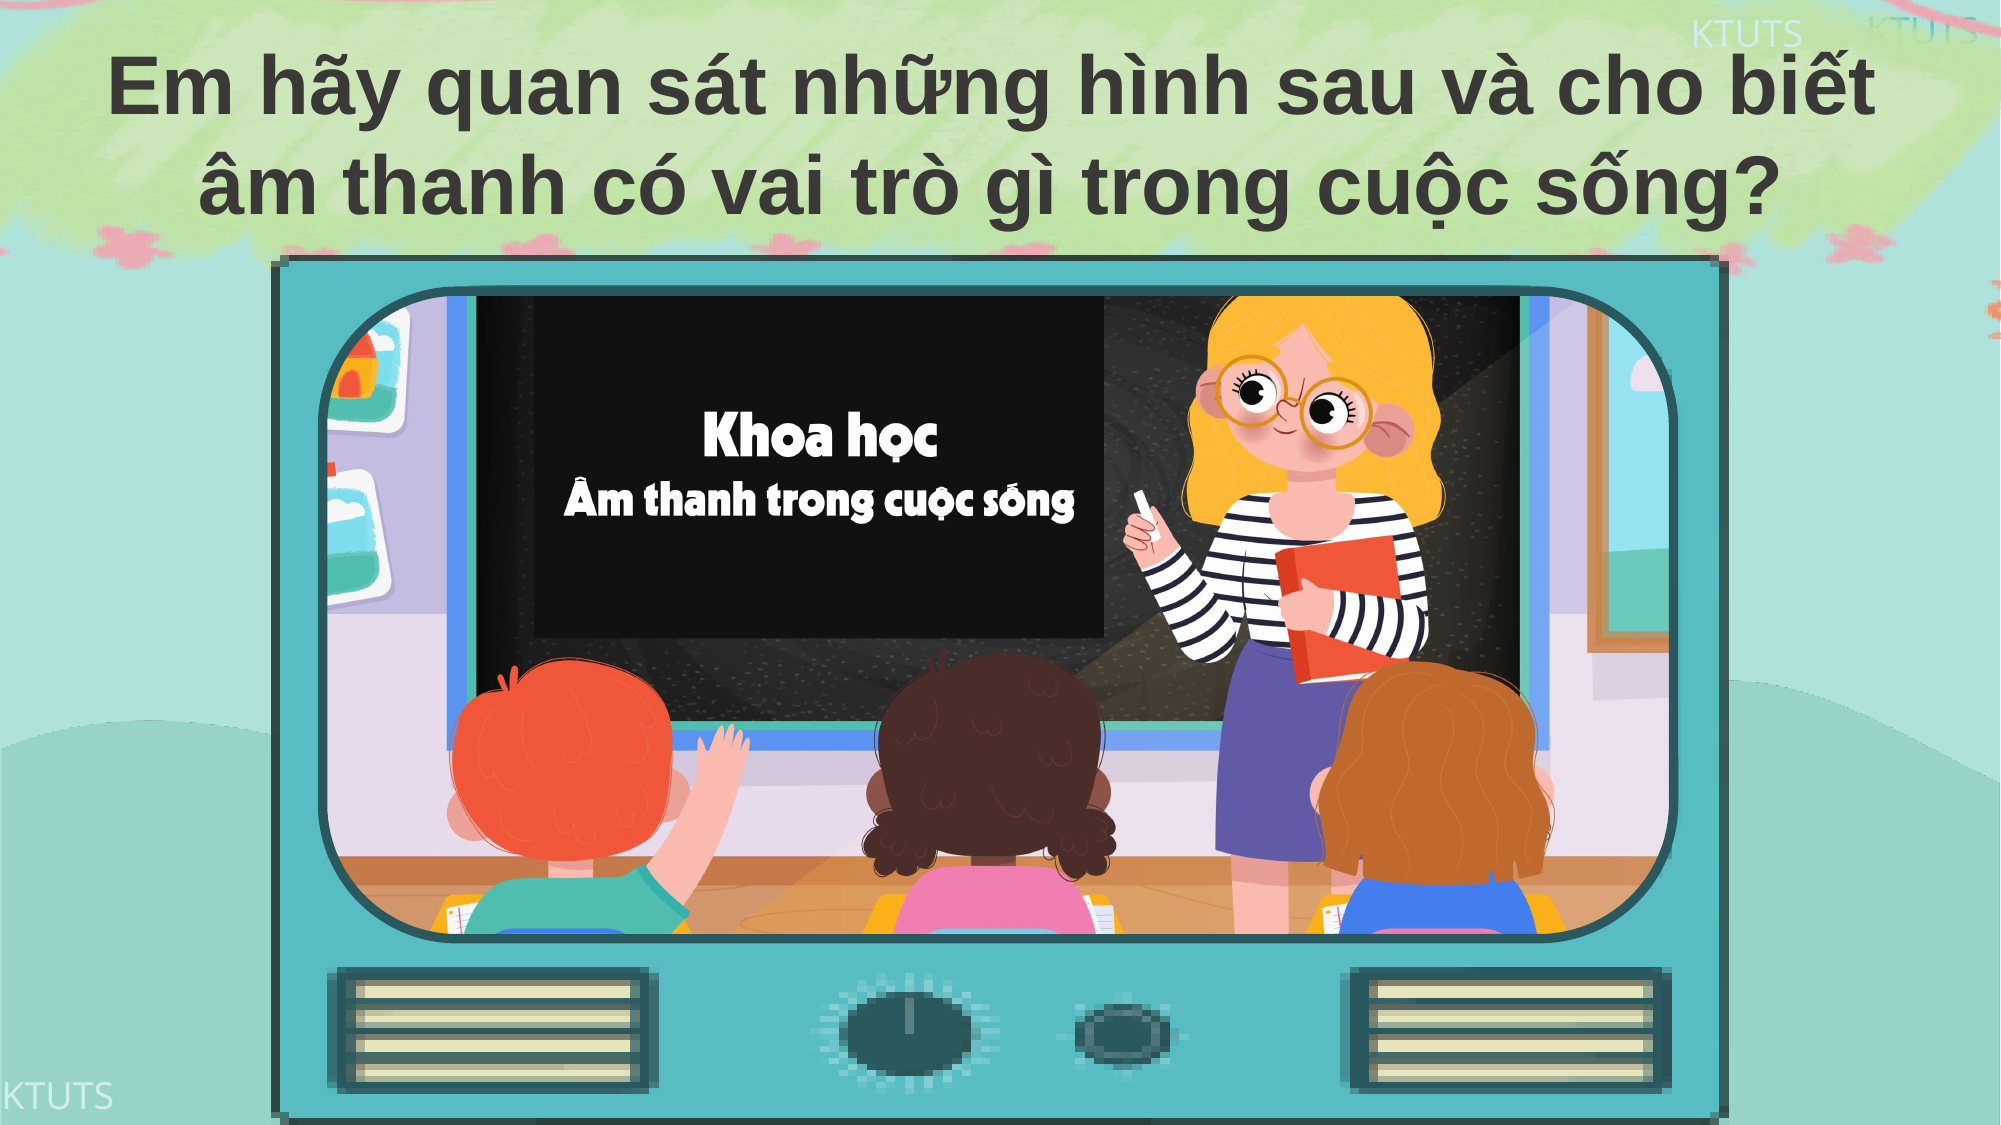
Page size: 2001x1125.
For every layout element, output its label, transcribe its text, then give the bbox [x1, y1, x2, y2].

picture [0, 0, 2001, 1125]
text_box KTUTS [0, 1064, 129, 1125]
